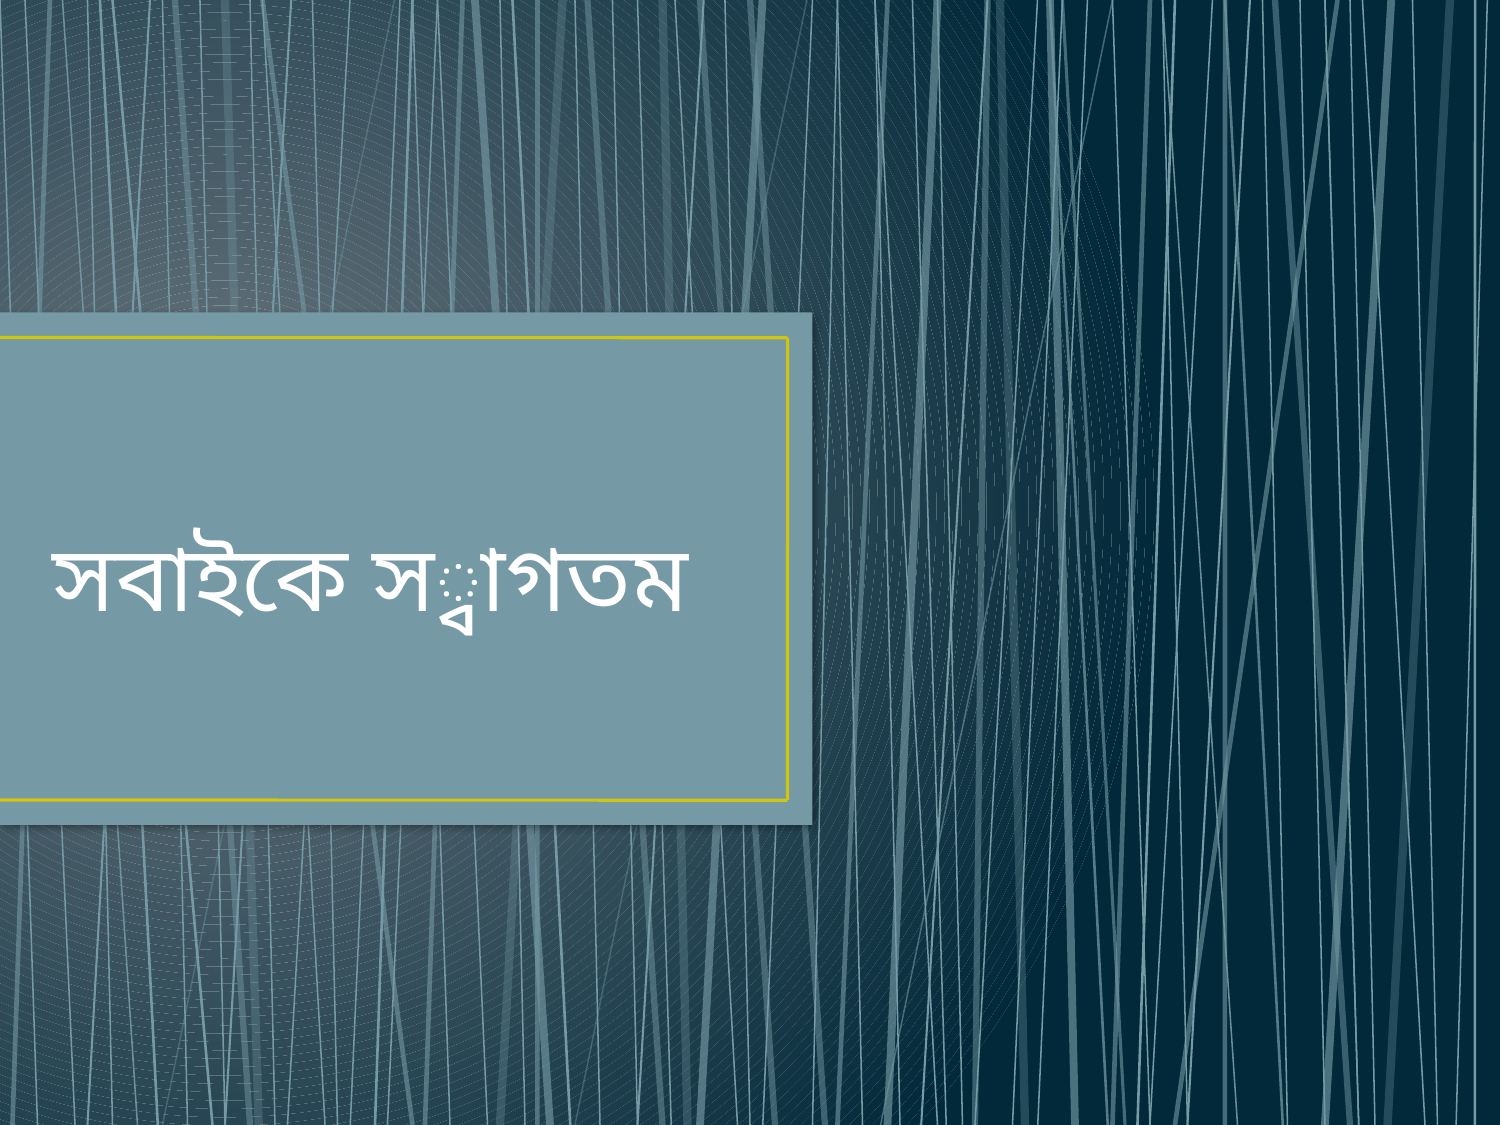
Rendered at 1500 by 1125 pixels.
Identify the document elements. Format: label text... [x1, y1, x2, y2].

title সবাইকে স্বাগতম [37, 375, 763, 638]
